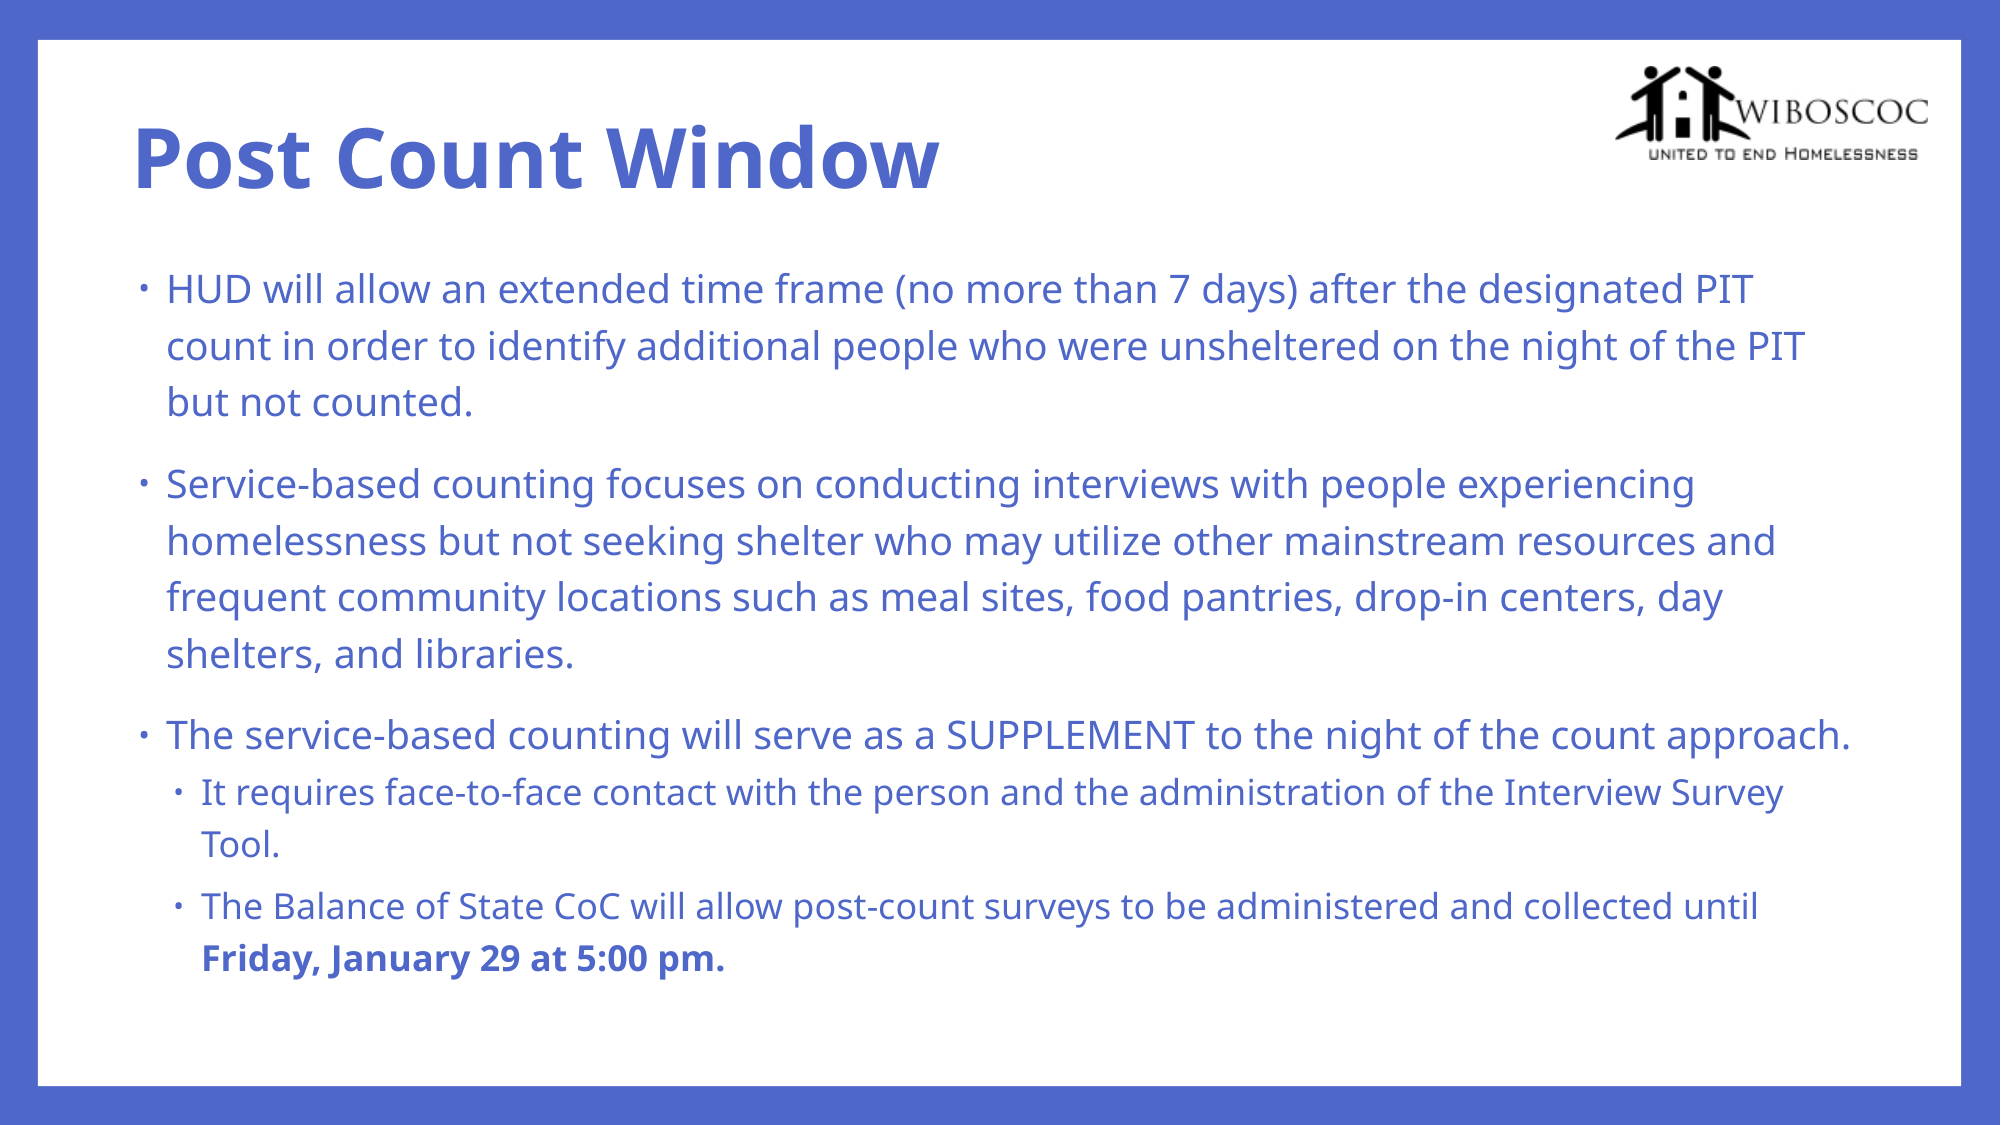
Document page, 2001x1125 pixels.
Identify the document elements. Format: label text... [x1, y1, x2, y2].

list HUD will allow an extended time frame (no more than 7 days) after the designated PIT count in order to identify additional people who were unsheltered on the night of the PIT but not counted. Service-based counting focuses on conducting interviews with people experiencing homelessness but not seeking shelter who may utilize other mainstream resources and frequent community locations such as meal sites, food pantries, drop-in centers, day shelters, and libraries. The service-based counting will serve as a SUPPLEMENT to the night of the count approach. It requires face-to-face contact with the person and the administration of the Interview Survey Tool. The Balance of State CoC will allow post-count surveys to be administered and collected until Friday, January 29 at 5:00 pm. [116, 247, 1870, 1033]
title Post Count Window [116, 99, 1583, 225]
picture [1614, 65, 1928, 161]
